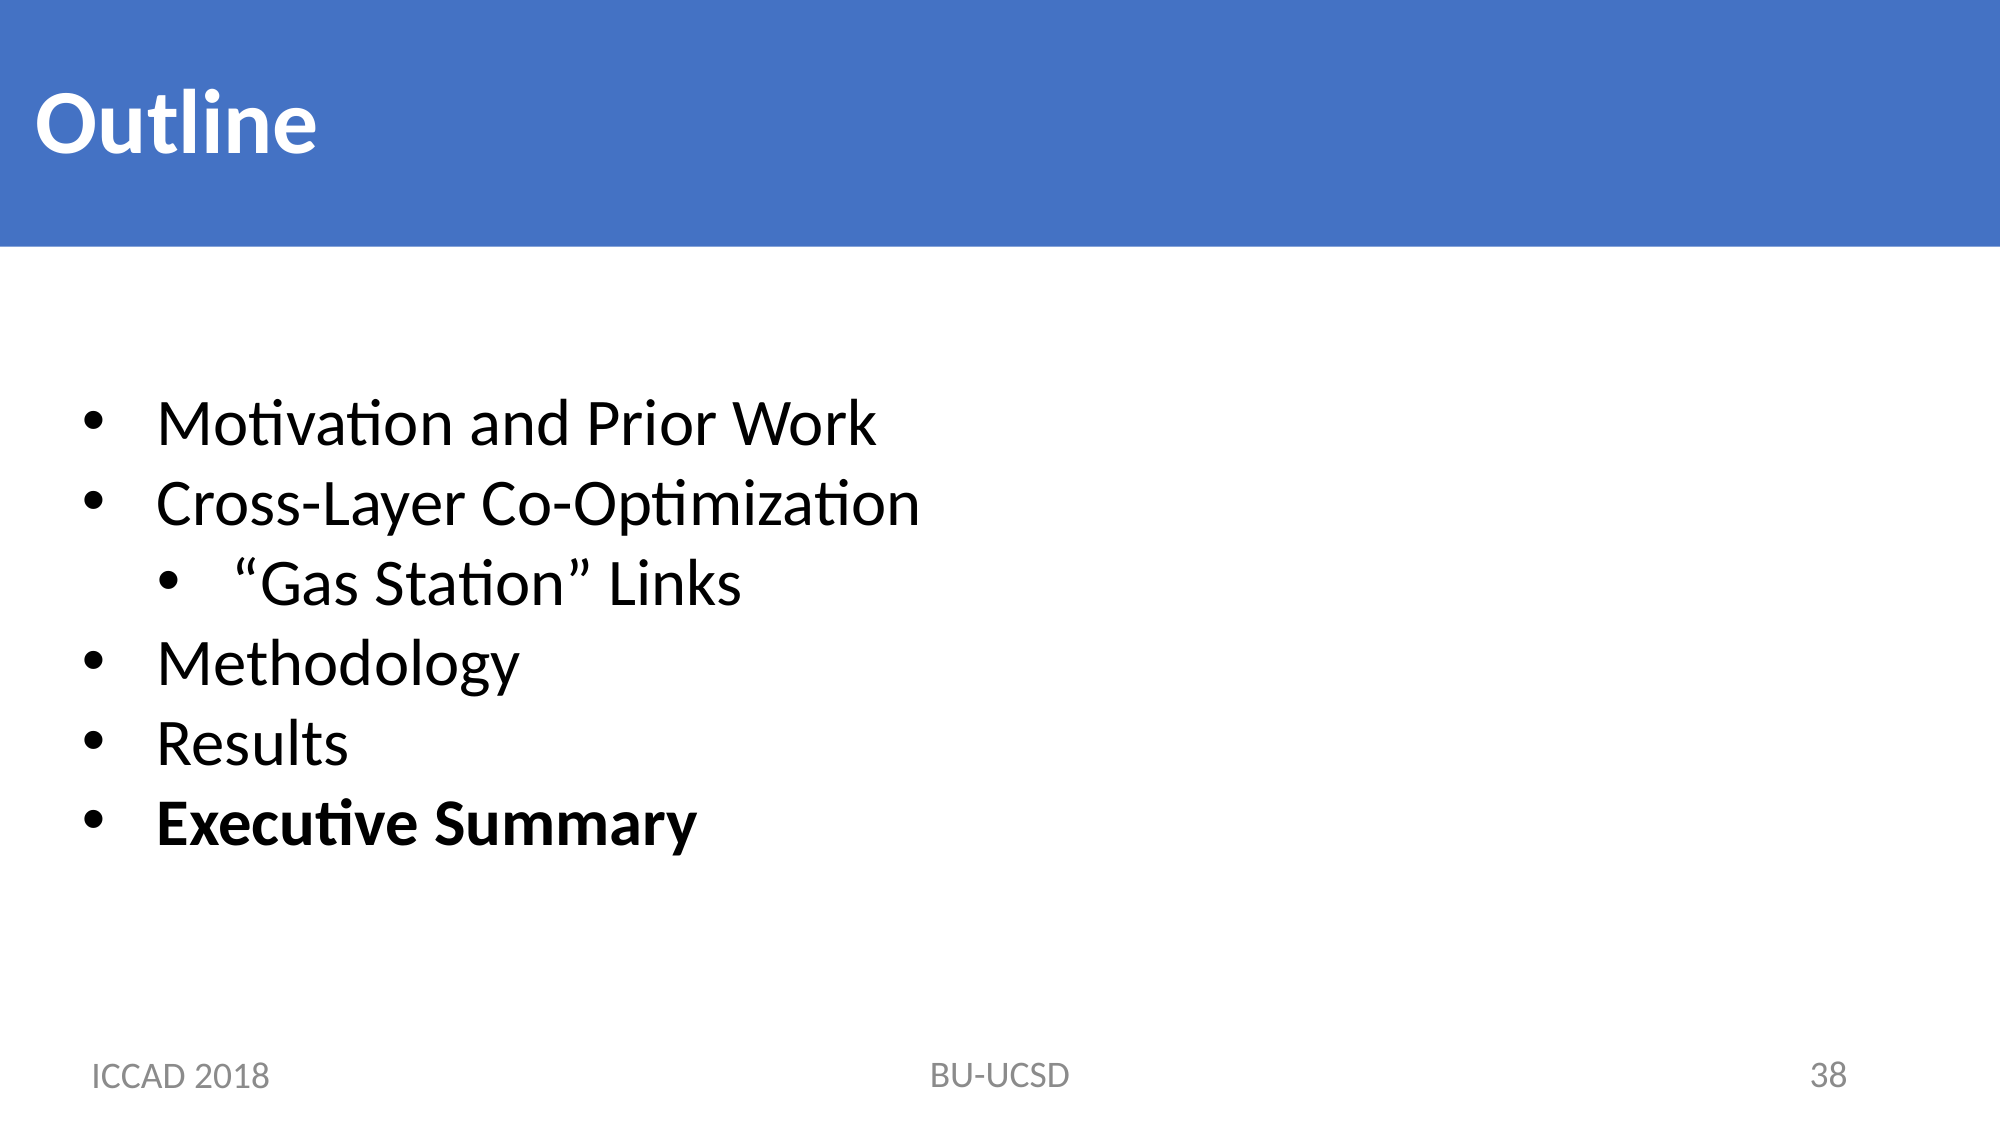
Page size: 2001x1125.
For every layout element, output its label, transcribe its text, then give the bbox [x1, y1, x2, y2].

text_box Motivation and Prior Work Cross-Layer Co-Optimization “Gas Station” Links Methodology Results Executive Summary [67, 371, 1884, 912]
footer BU-UCSD [662, 1042, 1338, 1103]
text_box [0, 0, 2000, 248]
title Outline [20, 0, 1884, 247]
slide_number ICCAD 2018 [76, 1043, 625, 1104]
slide_number 38 [1412, 1042, 1863, 1103]
